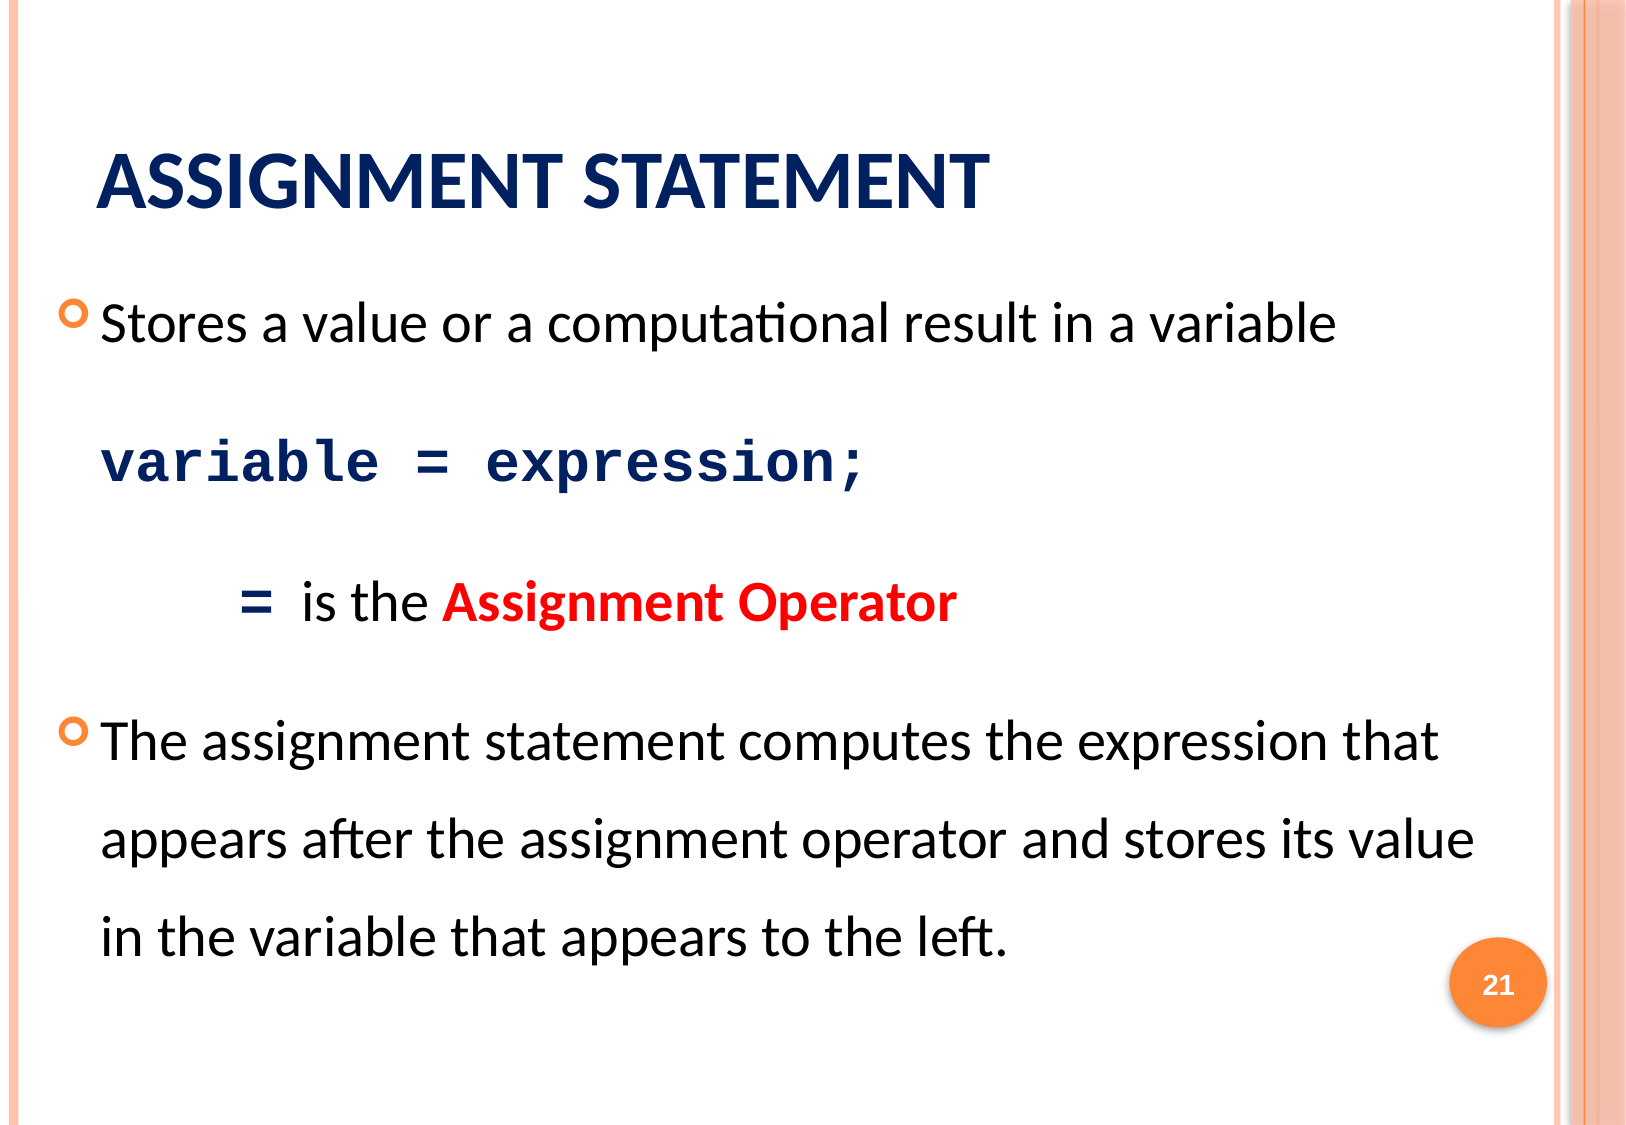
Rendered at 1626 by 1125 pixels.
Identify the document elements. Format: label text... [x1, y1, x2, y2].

slide_number 21 [1444, 940, 1553, 1027]
title Assignment Statement [81, 45, 1409, 233]
list Stores a value or a computational result in a variable variable = expression; = is the Assignment Operator The assignment statement computes the expression that appears after the assignment operator and stores its value in the variable that appears to the left. [40, 248, 1544, 1050]
